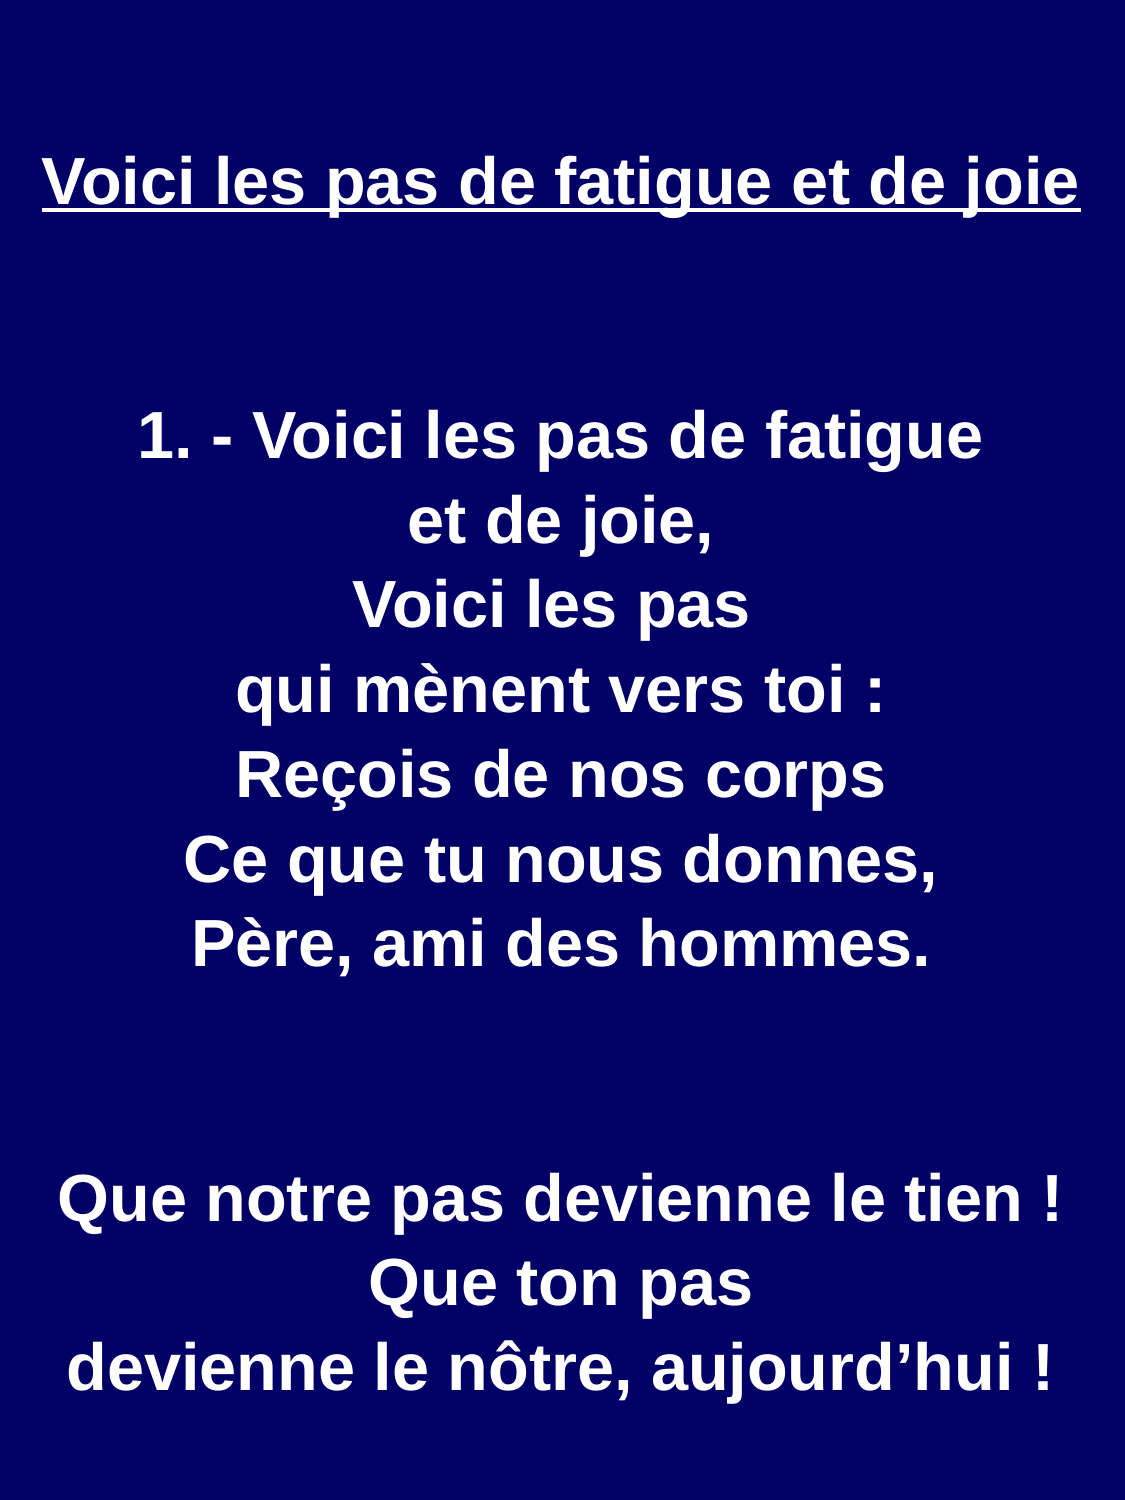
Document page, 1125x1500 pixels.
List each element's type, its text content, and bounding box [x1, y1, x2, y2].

text_box Voici les pas de fatigue et de joie 1. - Voici les pas de fatigue et de joie, Voici les pas qui mènent vers toi : Reçois de nos corps Ce que tu nous donnes, Père, ami des hommes. Que notre pas devienne le tien ! Que ton pas devienne le nôtre, aujourd’hui ! [0, 140, 1125, 1500]
